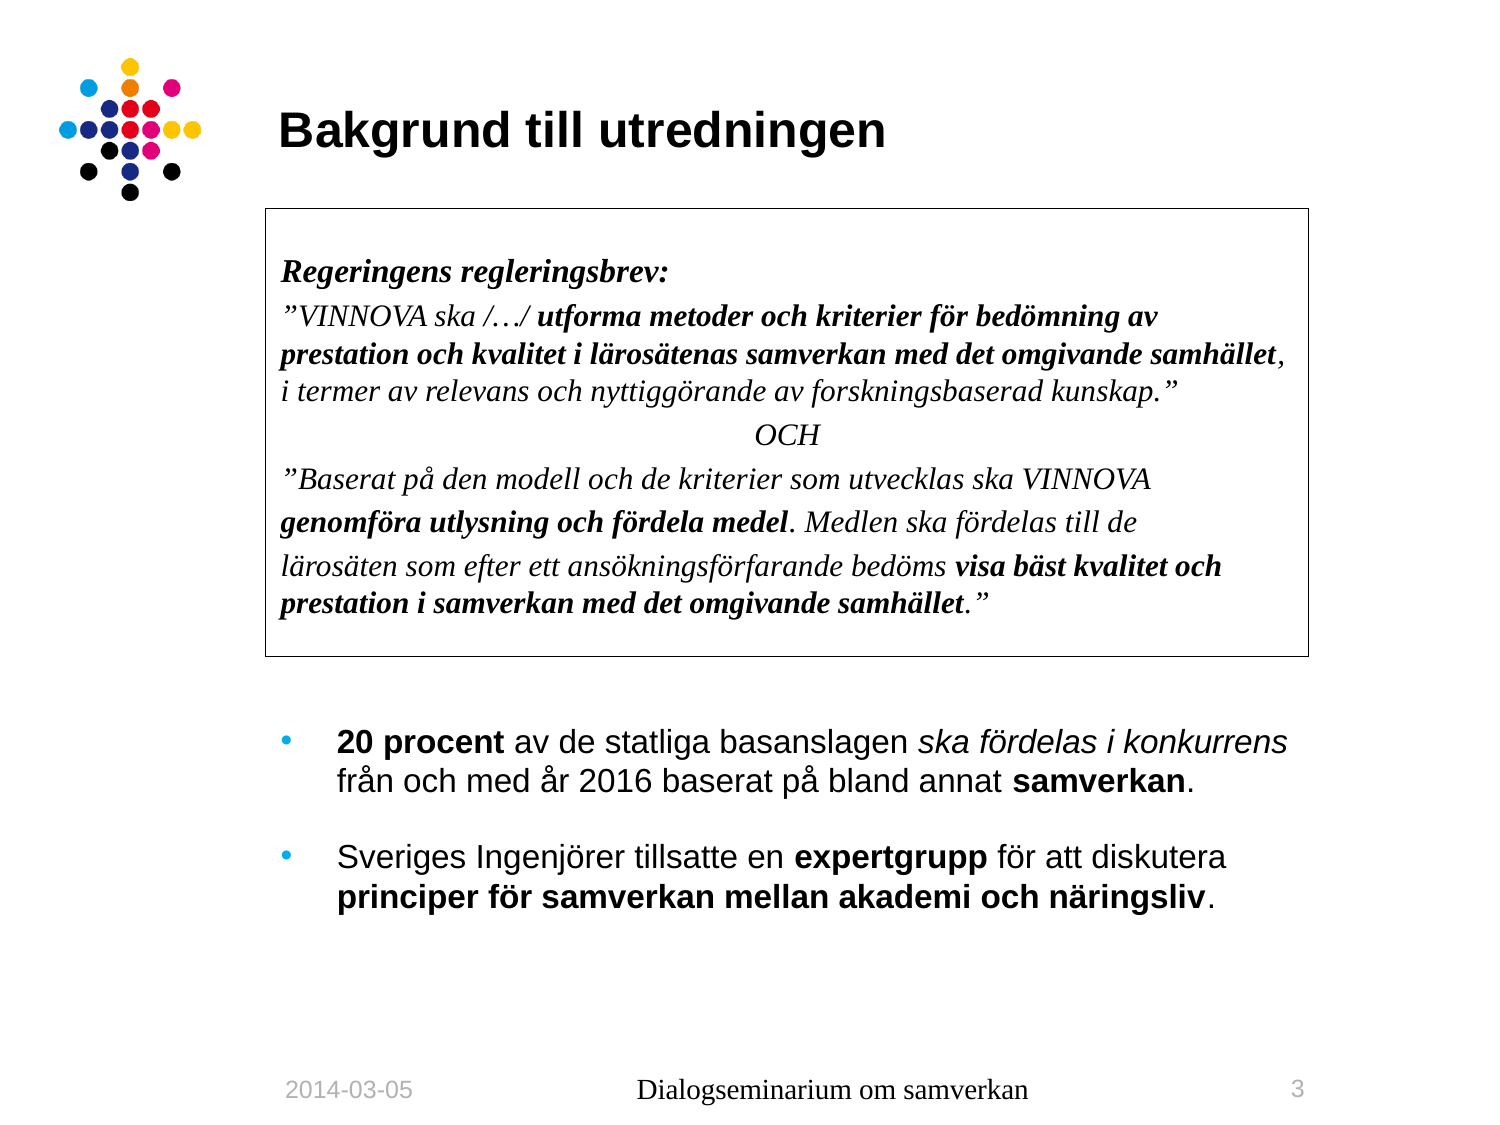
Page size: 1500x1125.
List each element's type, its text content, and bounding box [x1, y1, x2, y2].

list 20 procent av de statliga basanslagen ska fördelas i konkurrens från och med år 2016 baserat på bland annat samverkan. Sveriges Ingenjörer tillsatte en expertgrupp för att diskutera principer för samverkan mellan akademi och näringsliv. [265, 680, 1309, 953]
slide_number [270, 1058, 443, 1119]
footer Dialogseminarium om samverkan [454, 1057, 1211, 1118]
picture [59, 58, 201, 201]
list Regeringens regleringsbrev: ”VINNOVA ska /…/ utforma metoder och kriterier för bedömning av prestation och kvalitet i lärosätenas samverkan med det omgivande samhället, i termer av relevans och nyttiggörande av forskningsbaserad kunskap.” OCH ”Baserat på den modell och de kriterier som utvecklas ska VINNOVA genomföra utlysning och fördela medel. Medlen ska fördelas till de lärosäten som efter ett ansökningsförfarande bedöms visa bäst kvalitet och prestation i samverkan med det omgivande samhället.” [265, 208, 1309, 657]
slide_number 3 [1222, 1057, 1320, 1118]
title Bakgrund till utredningen [263, 58, 1313, 197]
